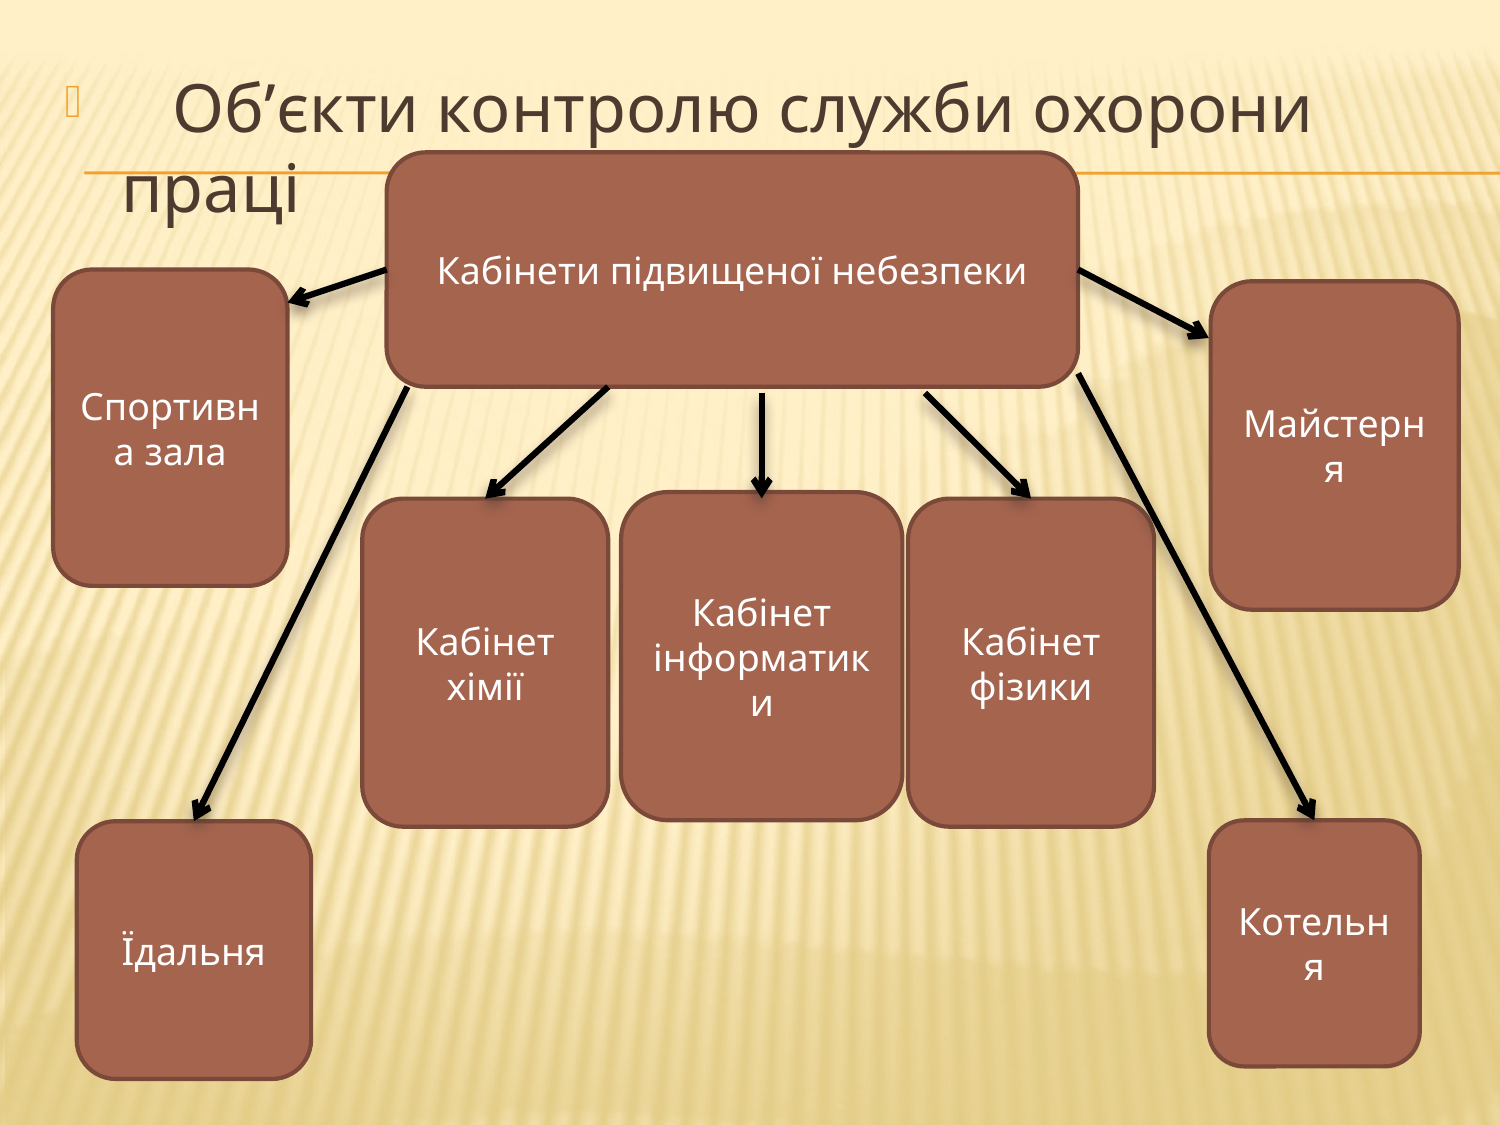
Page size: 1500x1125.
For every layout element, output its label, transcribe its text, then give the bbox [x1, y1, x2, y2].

text_box Кабінети підвищеної небезпеки [384, 150, 1081, 389]
text_box Їдальня [74, 819, 314, 1082]
text_box Спортивна зала [50, 267, 290, 588]
text_box Кабінет хімії [416, 496, 611, 829]
text_box Кабінет фізики [905, 496, 1069, 829]
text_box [193, 386, 408, 822]
text_box Майстерня [1208, 279, 1461, 612]
text_box Кабінет інформатики [618, 489, 905, 823]
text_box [924, 392, 1032, 499]
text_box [484, 386, 609, 499]
list Об’єкти контролю служби охорони праці ОО [50, 58, 1475, 1079]
text_box Котельня [1206, 818, 1422, 1069]
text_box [1077, 269, 1210, 339]
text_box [1077, 373, 1315, 821]
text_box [287, 269, 387, 303]
